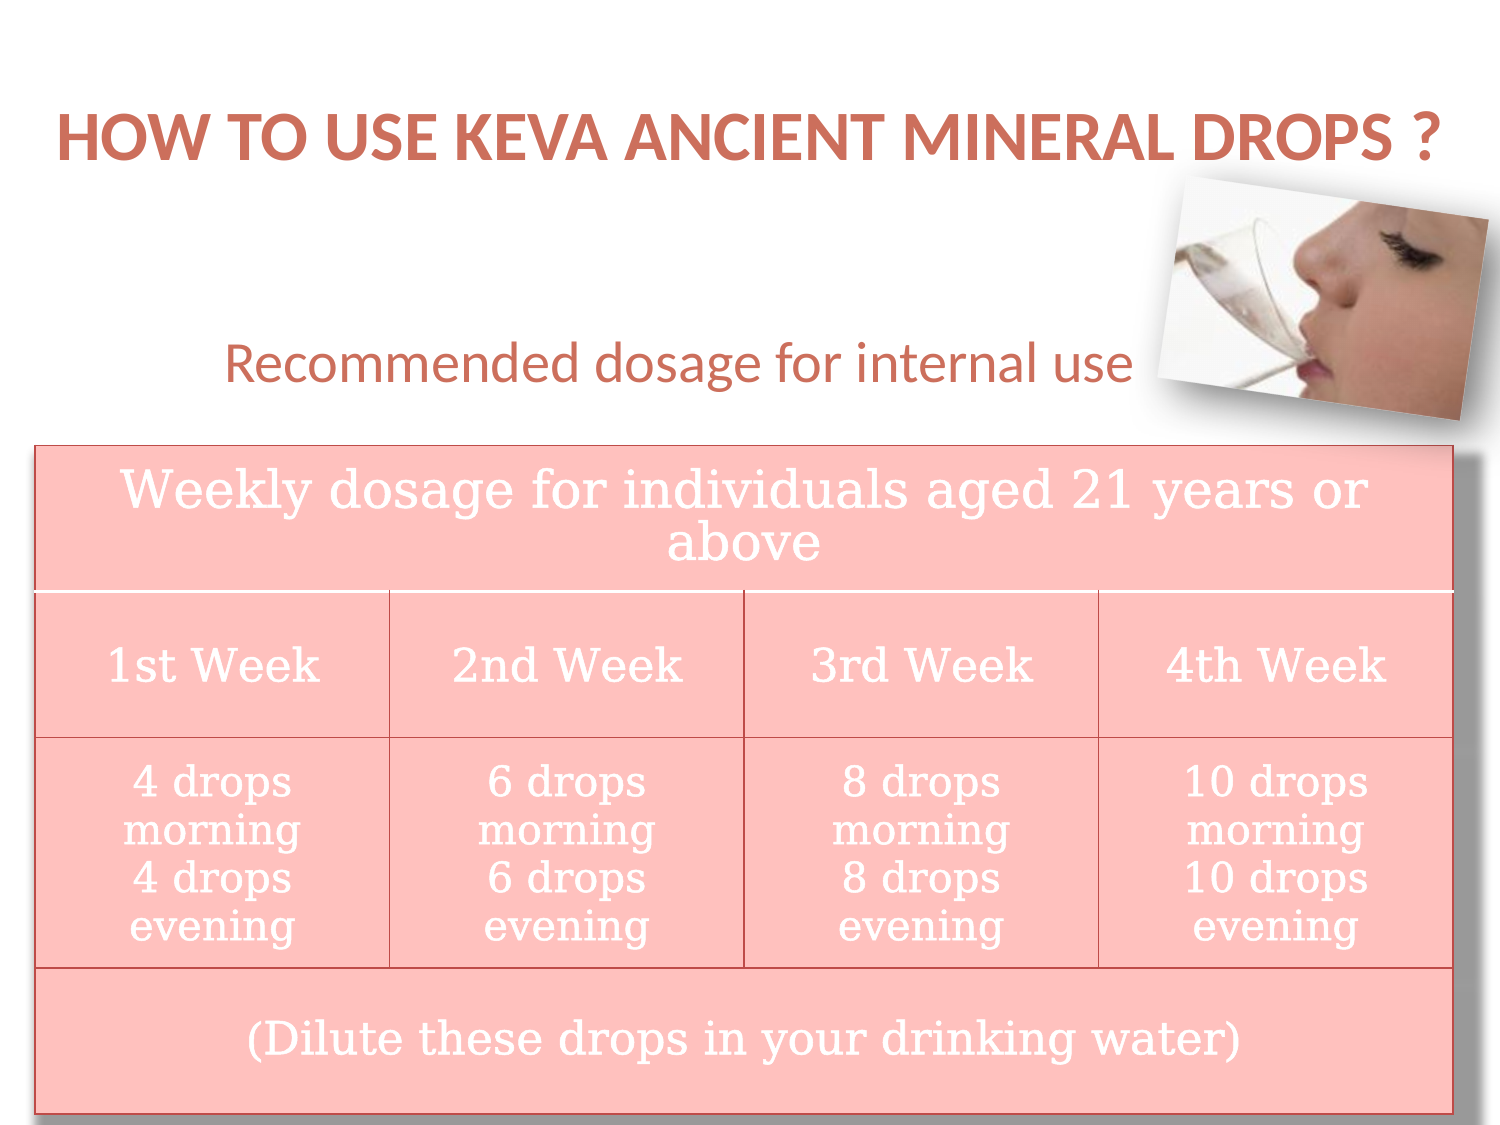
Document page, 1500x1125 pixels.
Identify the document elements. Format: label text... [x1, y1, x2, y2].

table_cell 8 drops morning 8 drops evening [745, 738, 1098, 967]
table_cell 3rd Week [745, 593, 1098, 737]
table_header Weekly dosage for individuals aged 21 years or above [36, 446, 1452, 590]
table_cell 4 drops morning 4 drops evening [36, 738, 389, 967]
table_cell 1st Week [36, 593, 389, 737]
table_cell 6 drops morning 6 drops evening [390, 738, 743, 967]
subtitle HOW TO USE KEVA ANCIENT MINERAL DROPS ? [34, 81, 1466, 188]
table_cell 2nd Week [390, 593, 743, 737]
table_cell 4th Week [1099, 593, 1452, 737]
text_box Recommended dosage for internal use [164, 316, 1152, 402]
picture [1158, 176, 1488, 420]
table_cell 10 drops morning 10 drops evening [1099, 738, 1452, 967]
table_cell (Dilute these drops in your drinking water) [36, 969, 1452, 1113]
